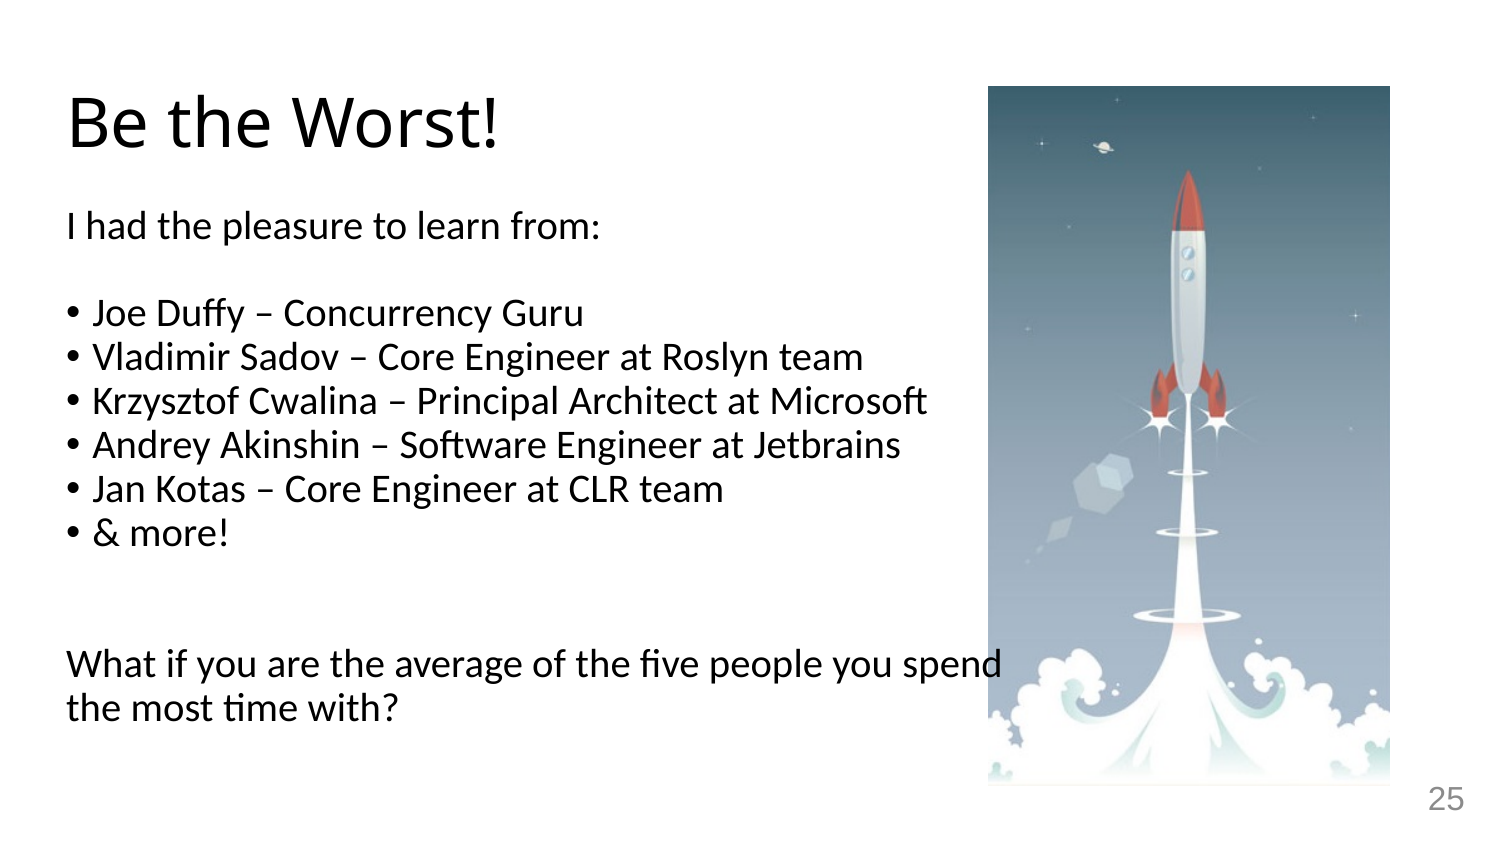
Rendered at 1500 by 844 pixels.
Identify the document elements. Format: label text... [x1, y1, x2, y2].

picture [988, 86, 1390, 786]
title Be the Worst! [51, 72, 1449, 167]
list I had the pleasure to learn from: Joe Duffy – Concurrency Guru Vladimir Sadov – Core Engineer at Roslyn team Krzysztof Cwalina – Principal Architect at Microsoft Andrey Akinshin – Software Engineer at Jetbrains Jan Kotas – Core Engineer at CLR team & more! What if you are the average of the five people you spend the most time with? [51, 189, 988, 750]
slide_number 25 [1389, 764, 1480, 830]
